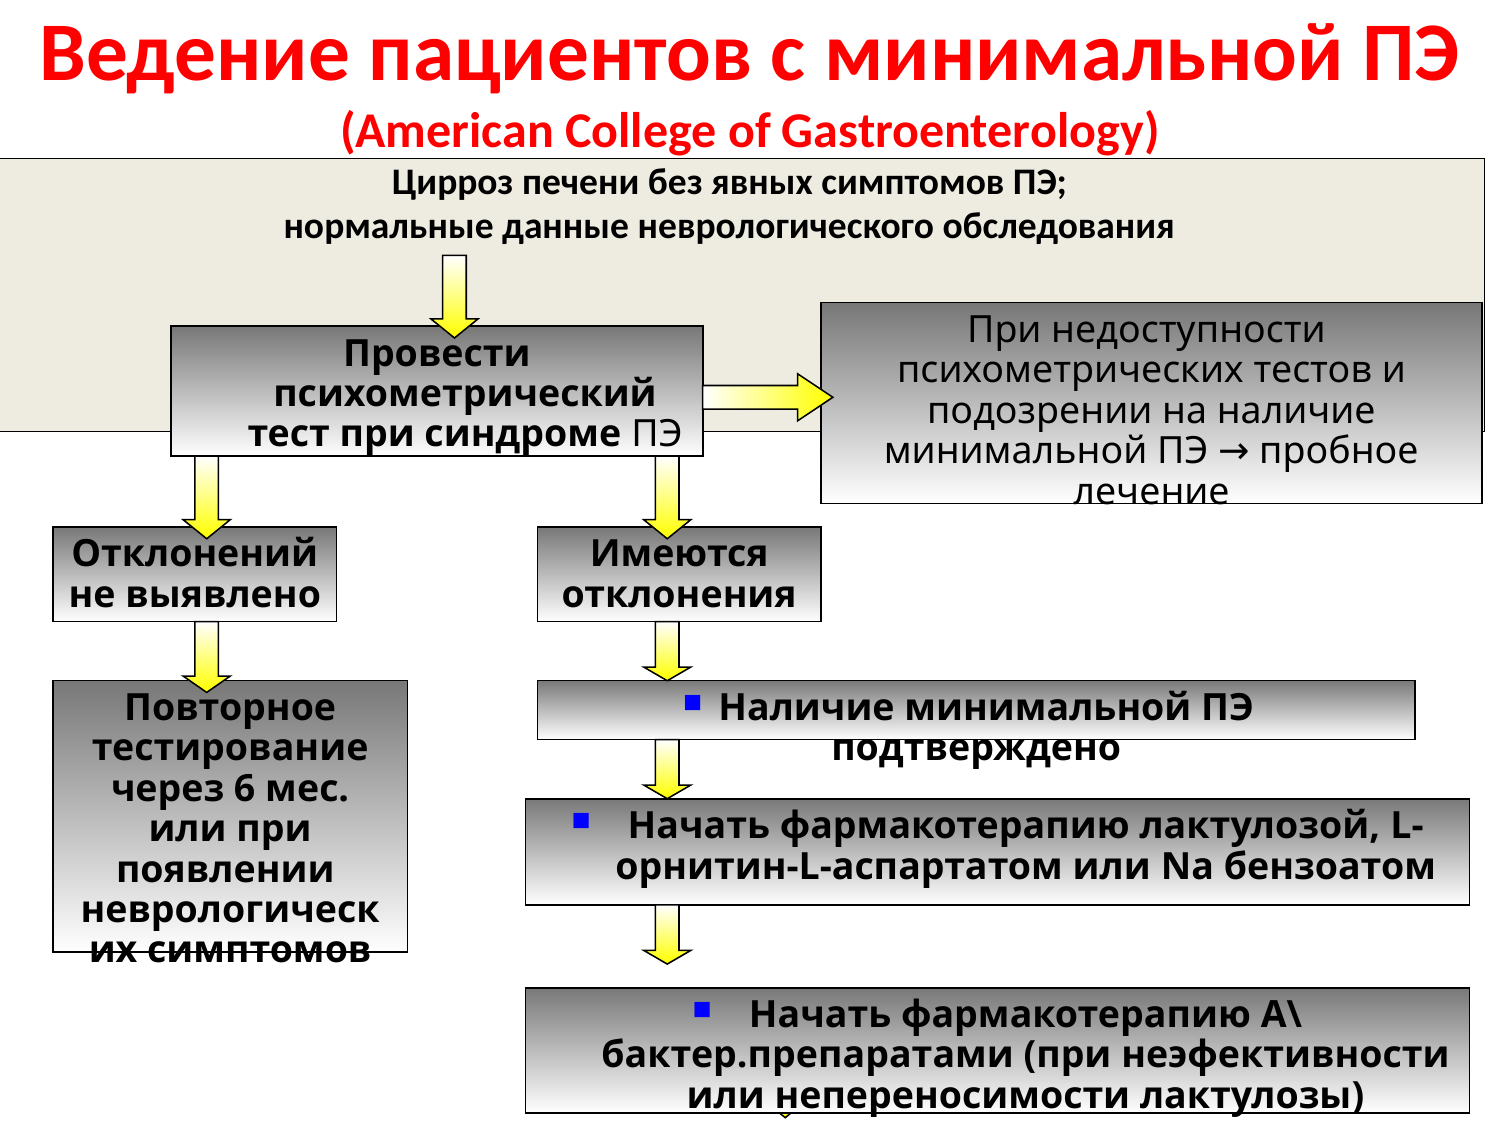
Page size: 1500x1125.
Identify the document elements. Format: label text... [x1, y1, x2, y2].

text_box Начать фармакотерапию лактулозой, L-орнитин-L-аспартатом или Na бензоатом [525, 798, 1470, 905]
text_box [183, 456, 231, 539]
text_box [779, 1113, 792, 1118]
text_box Провести психометрический тест при синдроме ПЭ [171, 326, 703, 457]
list Цирроз печени без явных симптомов ПЭ; нормальные данные неврологического обследования [0, 158, 1485, 432]
text_box Имеются отклонения [537, 527, 822, 622]
text_box Отклонений не выявлено [53, 527, 337, 622]
text_box Повторное тестирование через 6 мес. или при появлении неврологических симптомов [53, 680, 408, 953]
text_box При недоступности психометрических тестов и подозрении на наличие минимальной ПЭ → пробное лечение [820, 302, 1483, 504]
text_box [643, 621, 691, 681]
title Ведение пациентов с минимальной ПЭ (American College of Gastroenterology) [0, 0, 1500, 172]
text_box Наличие минимальной ПЭ подтверждено [537, 680, 1416, 740]
text_box [643, 739, 691, 799]
text_box Начать фармакотерапию А\бактер.препаратами (при неэфективности или непереносимости лактулозы) [525, 987, 1470, 1113]
text_box [183, 621, 231, 693]
text_box [643, 456, 691, 539]
text_box [430, 255, 479, 338]
text_box [702, 373, 833, 421]
text_box [643, 904, 691, 965]
